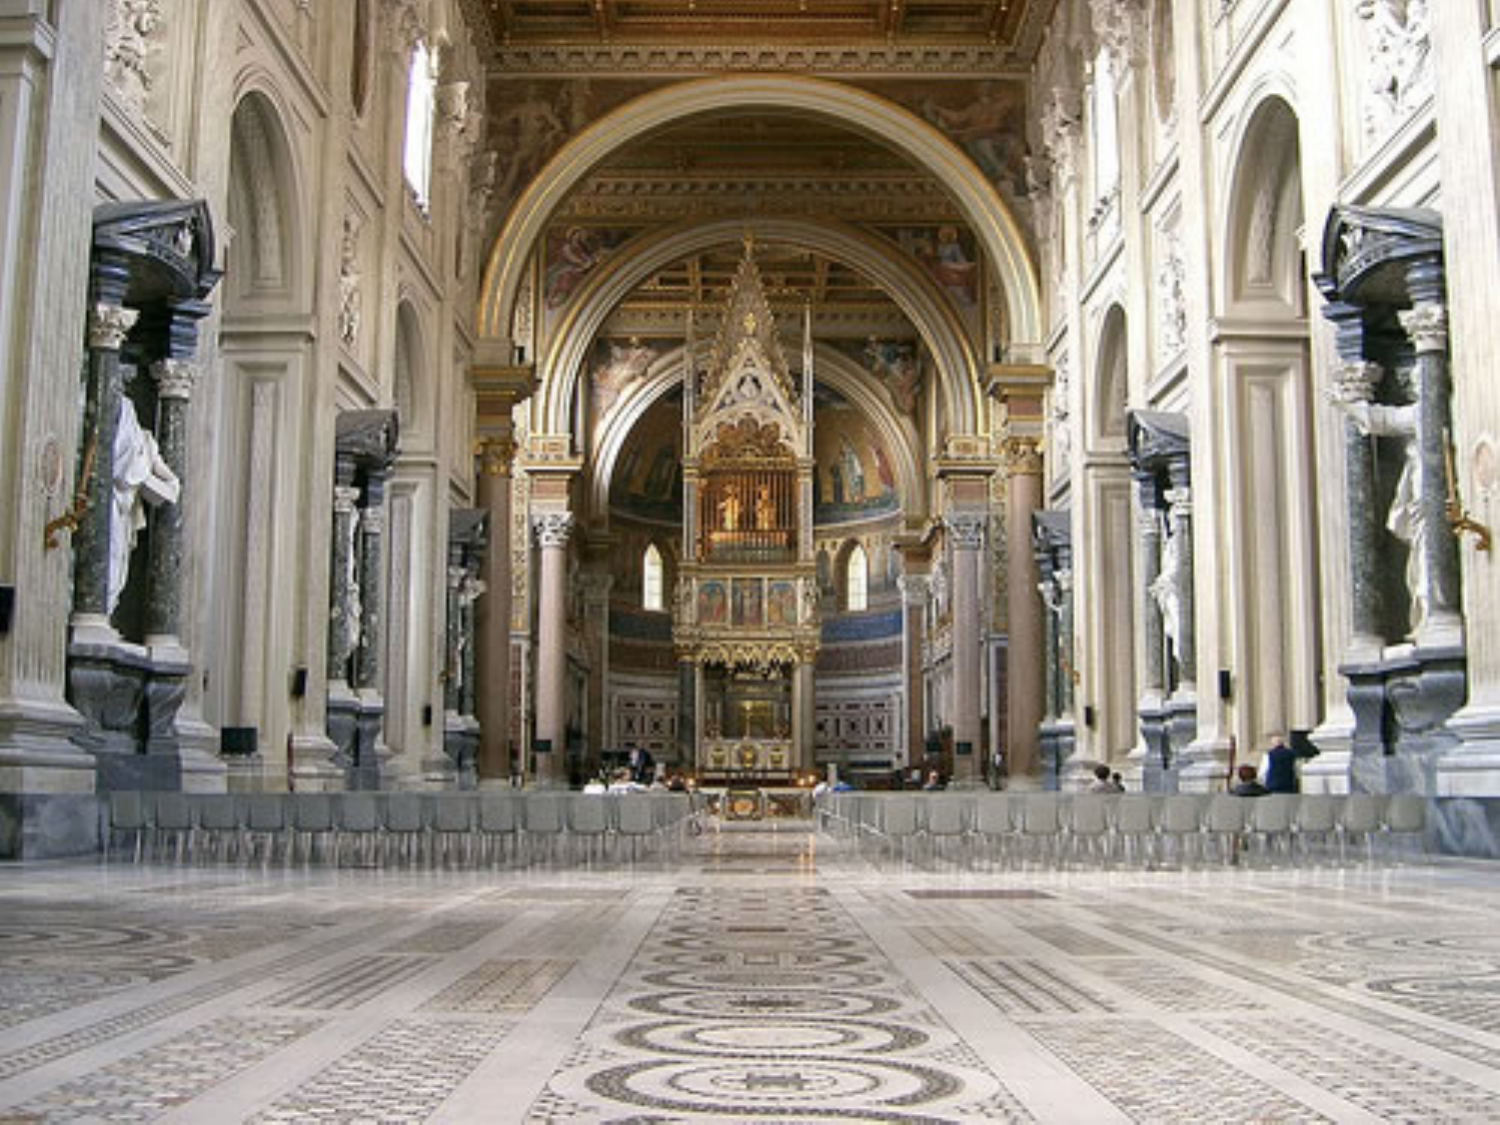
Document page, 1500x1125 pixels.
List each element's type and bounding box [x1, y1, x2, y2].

list [0, 0, 1500, 1125]
